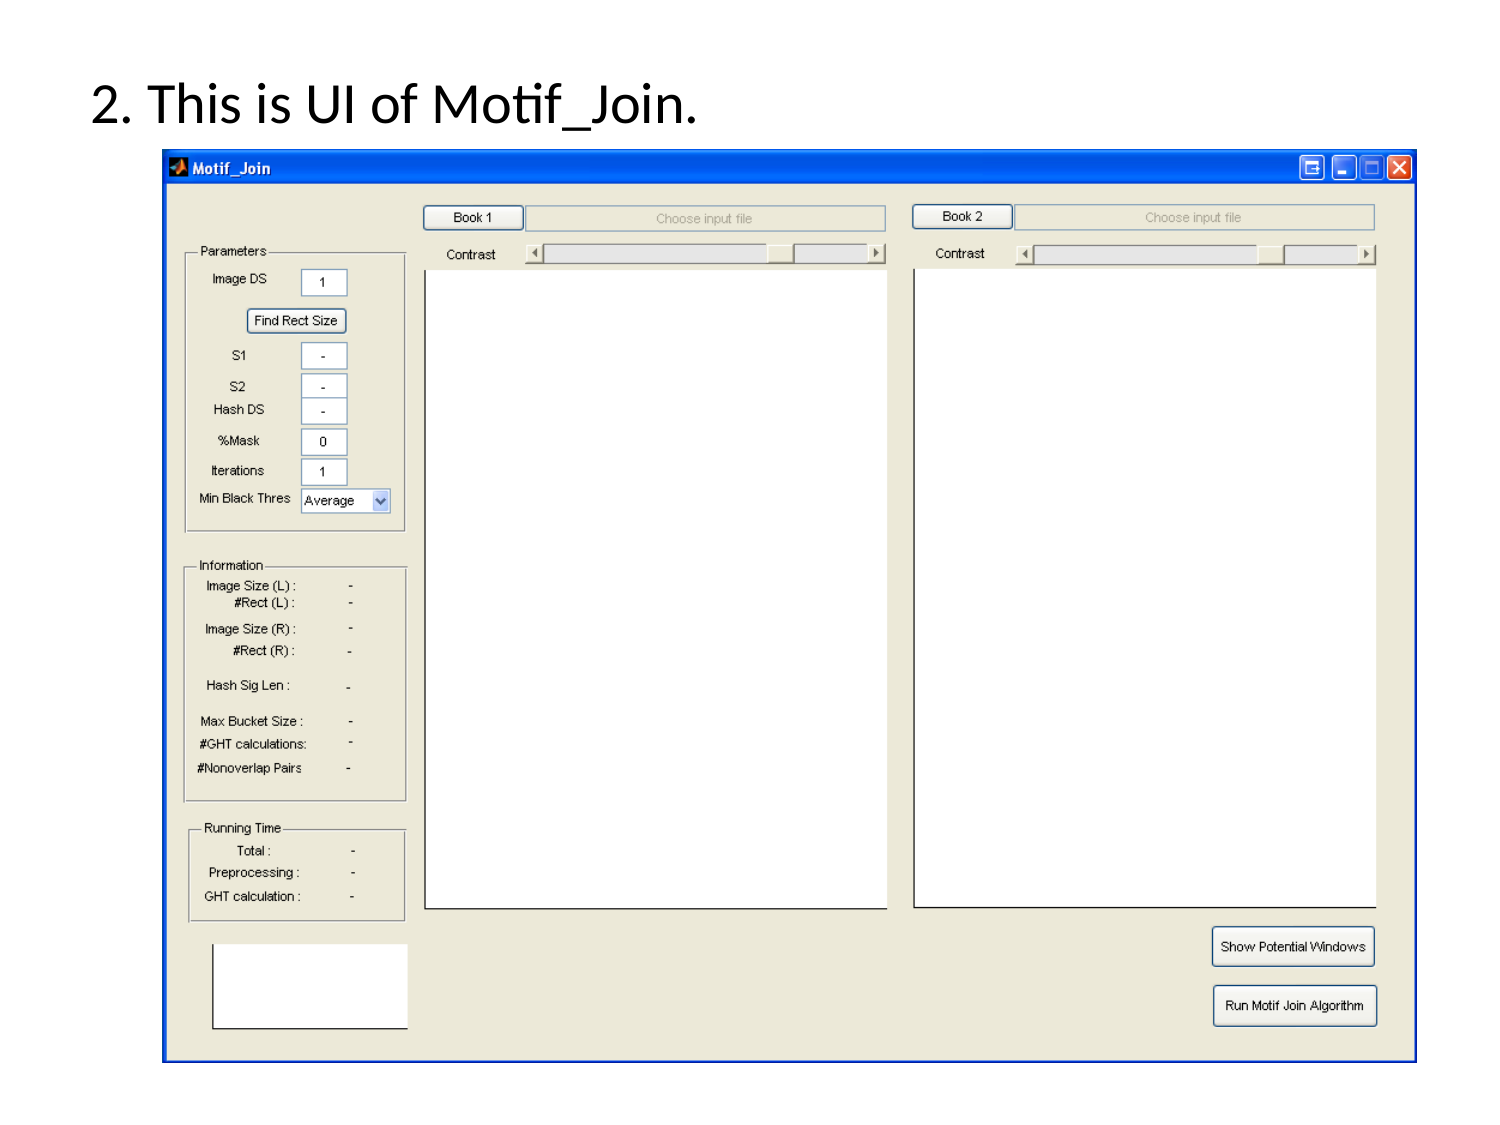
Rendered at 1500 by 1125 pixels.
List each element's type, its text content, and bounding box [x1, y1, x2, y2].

title 2. This is UI of Motif_Join. [74, 49, 1426, 151]
picture [162, 149, 1417, 1063]
